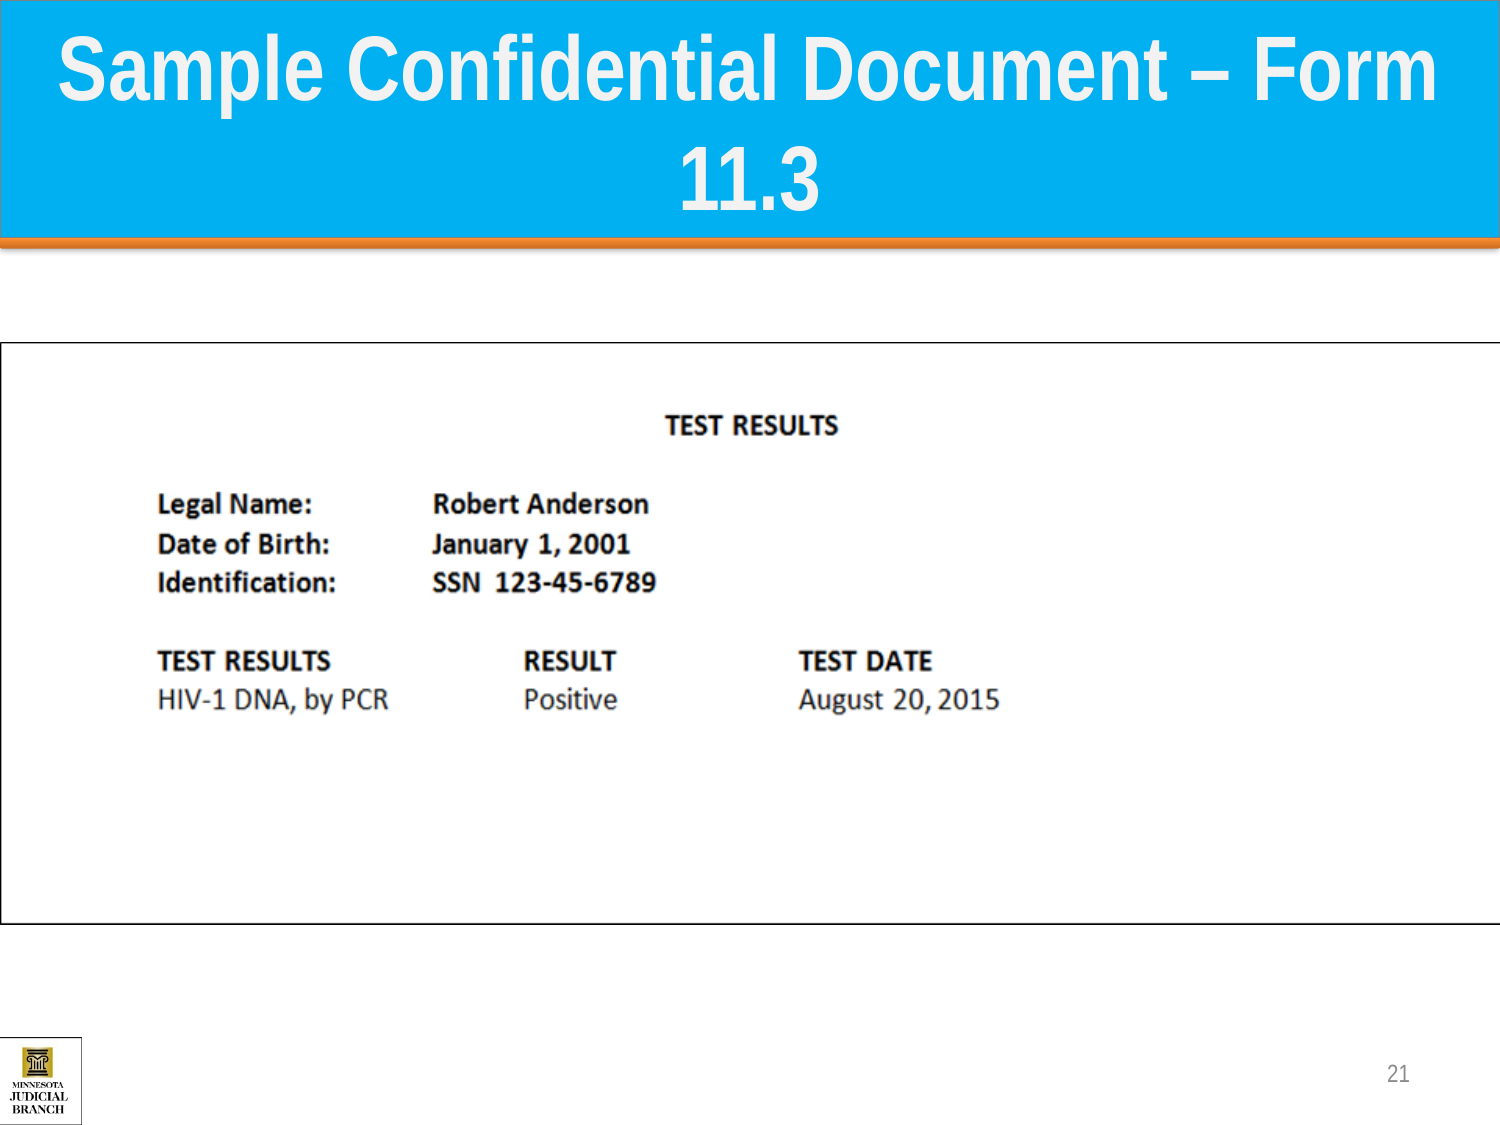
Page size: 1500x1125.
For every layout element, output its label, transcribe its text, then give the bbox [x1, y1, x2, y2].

picture [0, 341, 1500, 926]
title Sample Confidential Document – Form 11.3 [0, 0, 1500, 238]
slide_number 21 [1074, 1042, 1425, 1103]
picture [0, 1037, 82, 1125]
